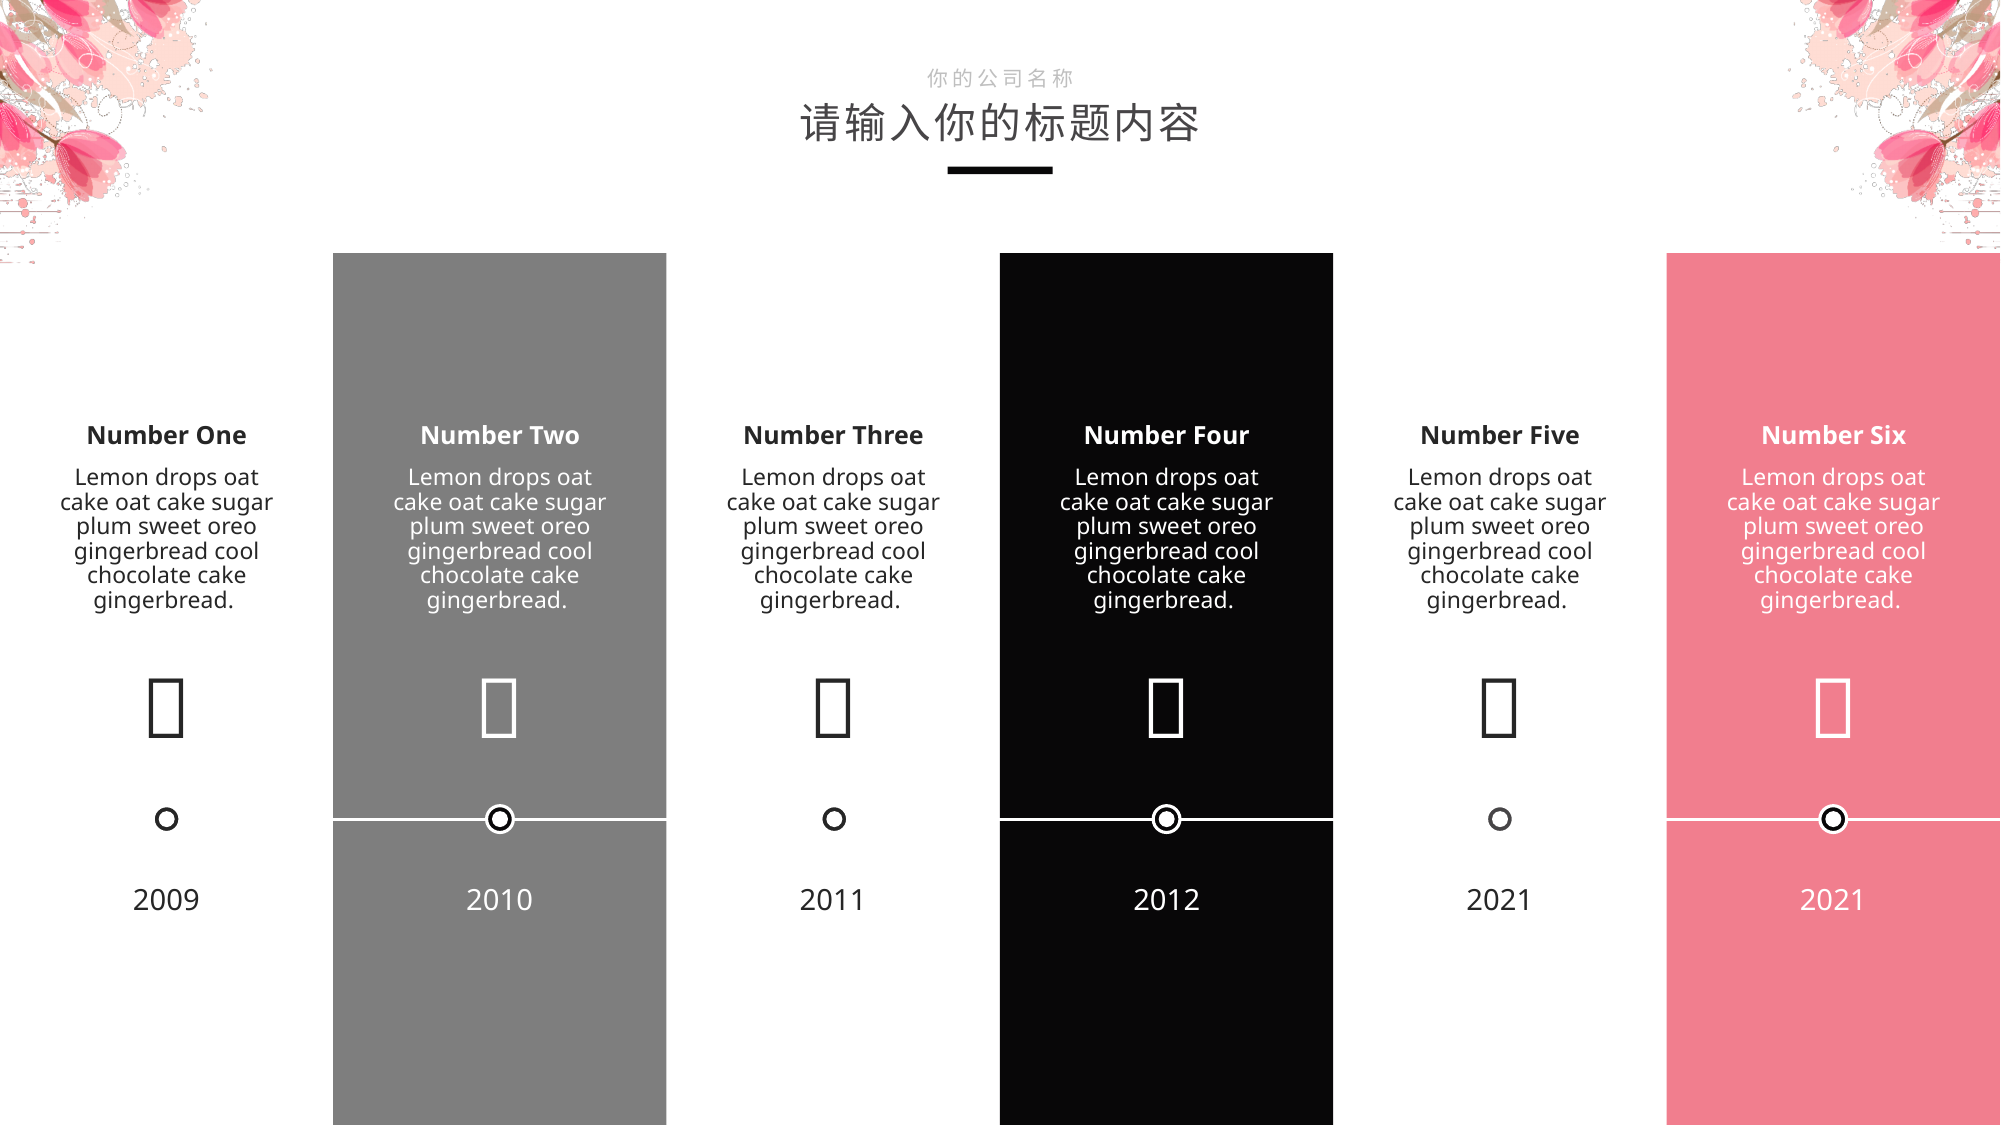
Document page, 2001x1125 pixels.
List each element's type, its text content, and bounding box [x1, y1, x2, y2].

text_box 2009 [43, 873, 290, 924]
list 你的公司名称 [105, 68, 1895, 94]
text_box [333, 253, 2000, 819]
picture [0, 0, 212, 270]
picture [1788, 0, 2001, 270]
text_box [1153, 805, 1180, 833]
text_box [1819, 805, 1847, 833]
text_box Number One [50, 423, 284, 474]
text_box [486, 805, 514, 833]
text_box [153, 805, 180, 833]
text_box  [126, 648, 207, 763]
list 请输入你的标题内容 [105, 102, 1895, 153]
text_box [1486, 805, 1514, 833]
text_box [820, 805, 848, 833]
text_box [333, 820, 2000, 1125]
text_box Lemon drops oat cake oat cake sugar plum sweet oreo gingerbread cool chocolate cake gingerbread. [50, 474, 284, 621]
